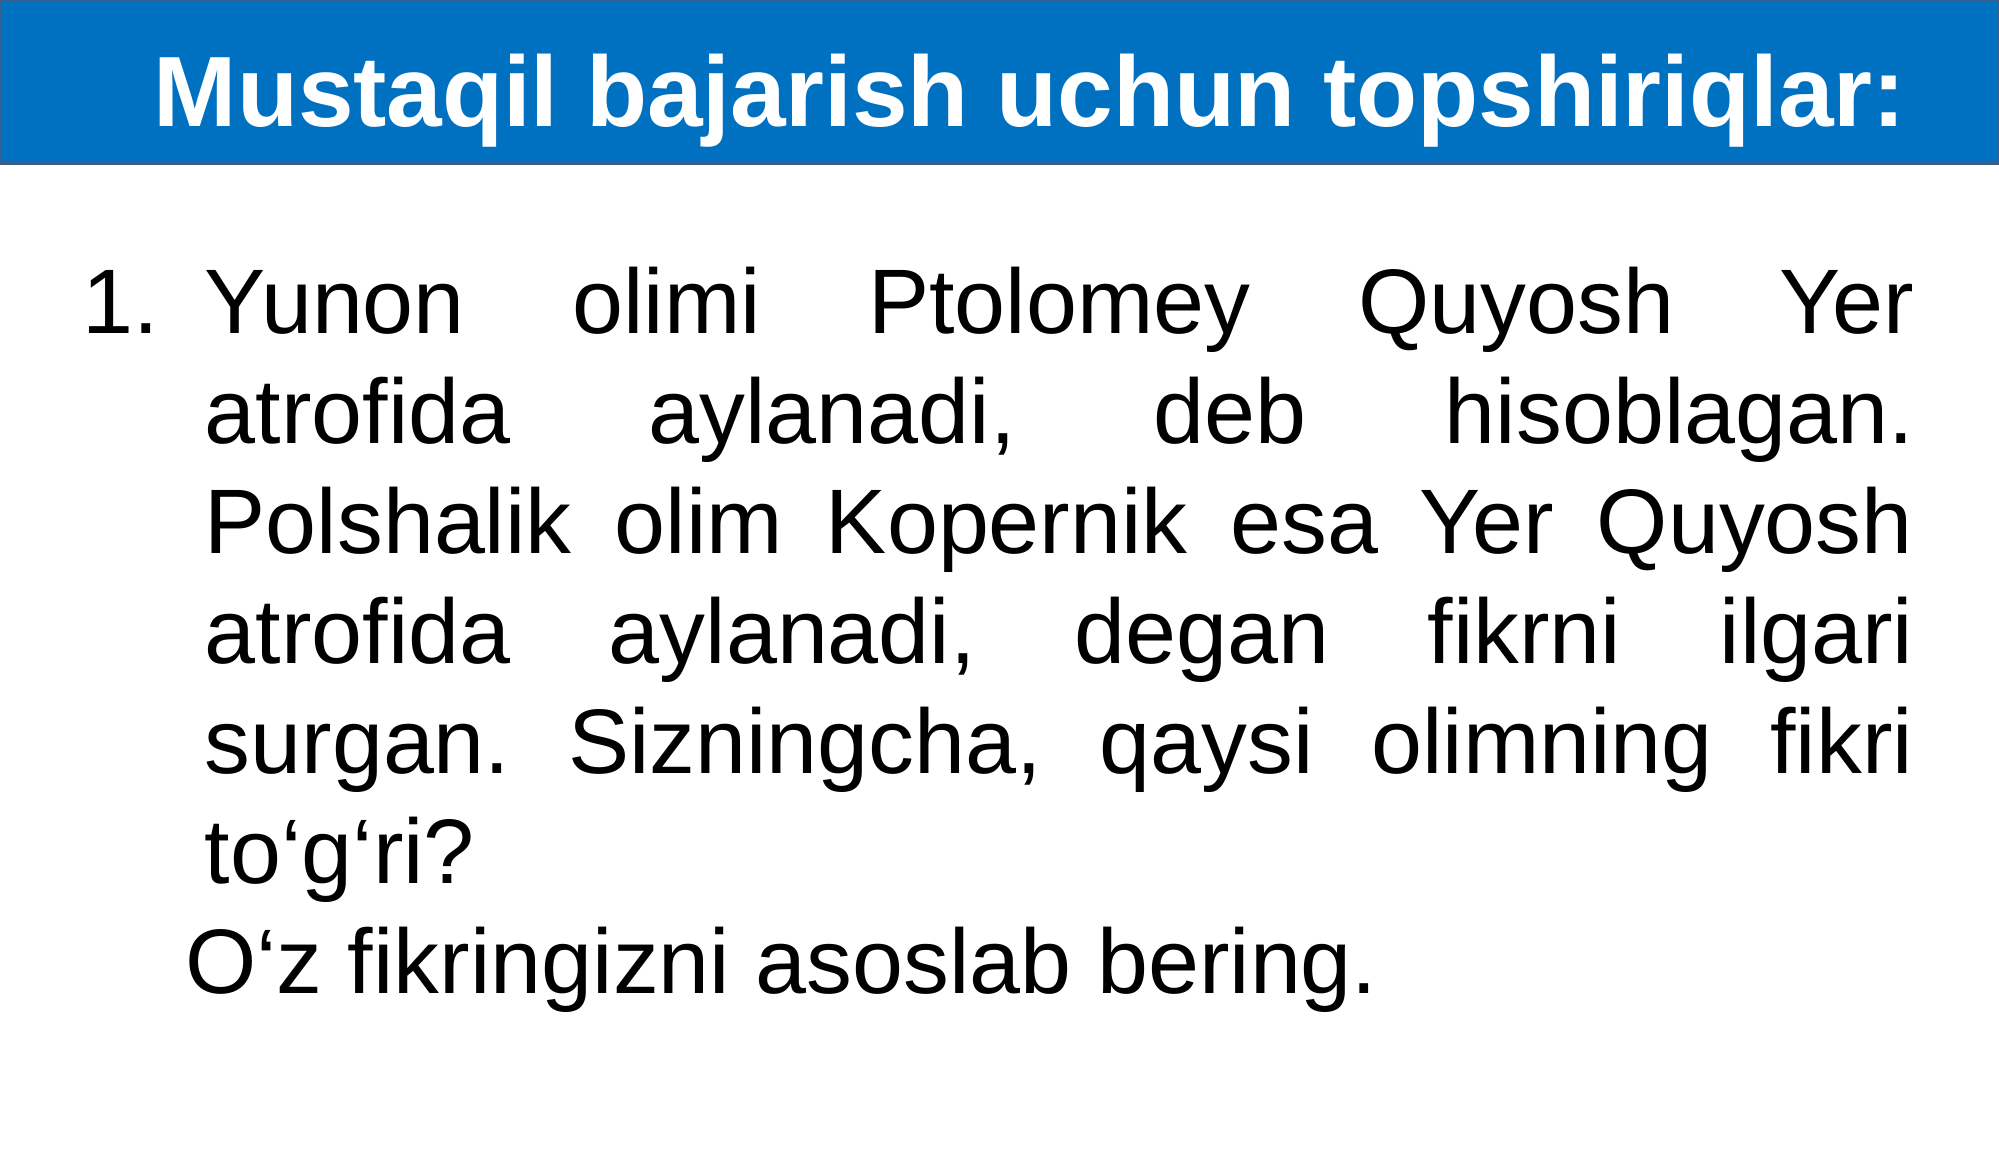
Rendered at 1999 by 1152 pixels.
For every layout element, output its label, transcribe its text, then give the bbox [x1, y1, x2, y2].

text_box Yunon olimi Ptolomey Quyosh Yer atrofida aylanadi, deb hisoblagan. Polshalik olim Kopernik esa Yer Quyosh atrofida aylanadi, degan fikrni ilgari surgan. Sizningcha, qaysi olimning fikri to‘g‘ri? O‘z fikringizni asoslab bering. [68, 234, 1931, 1020]
text_box Mustaqil bajarish uchun topshiriqlar: [0, 0, 1999, 165]
